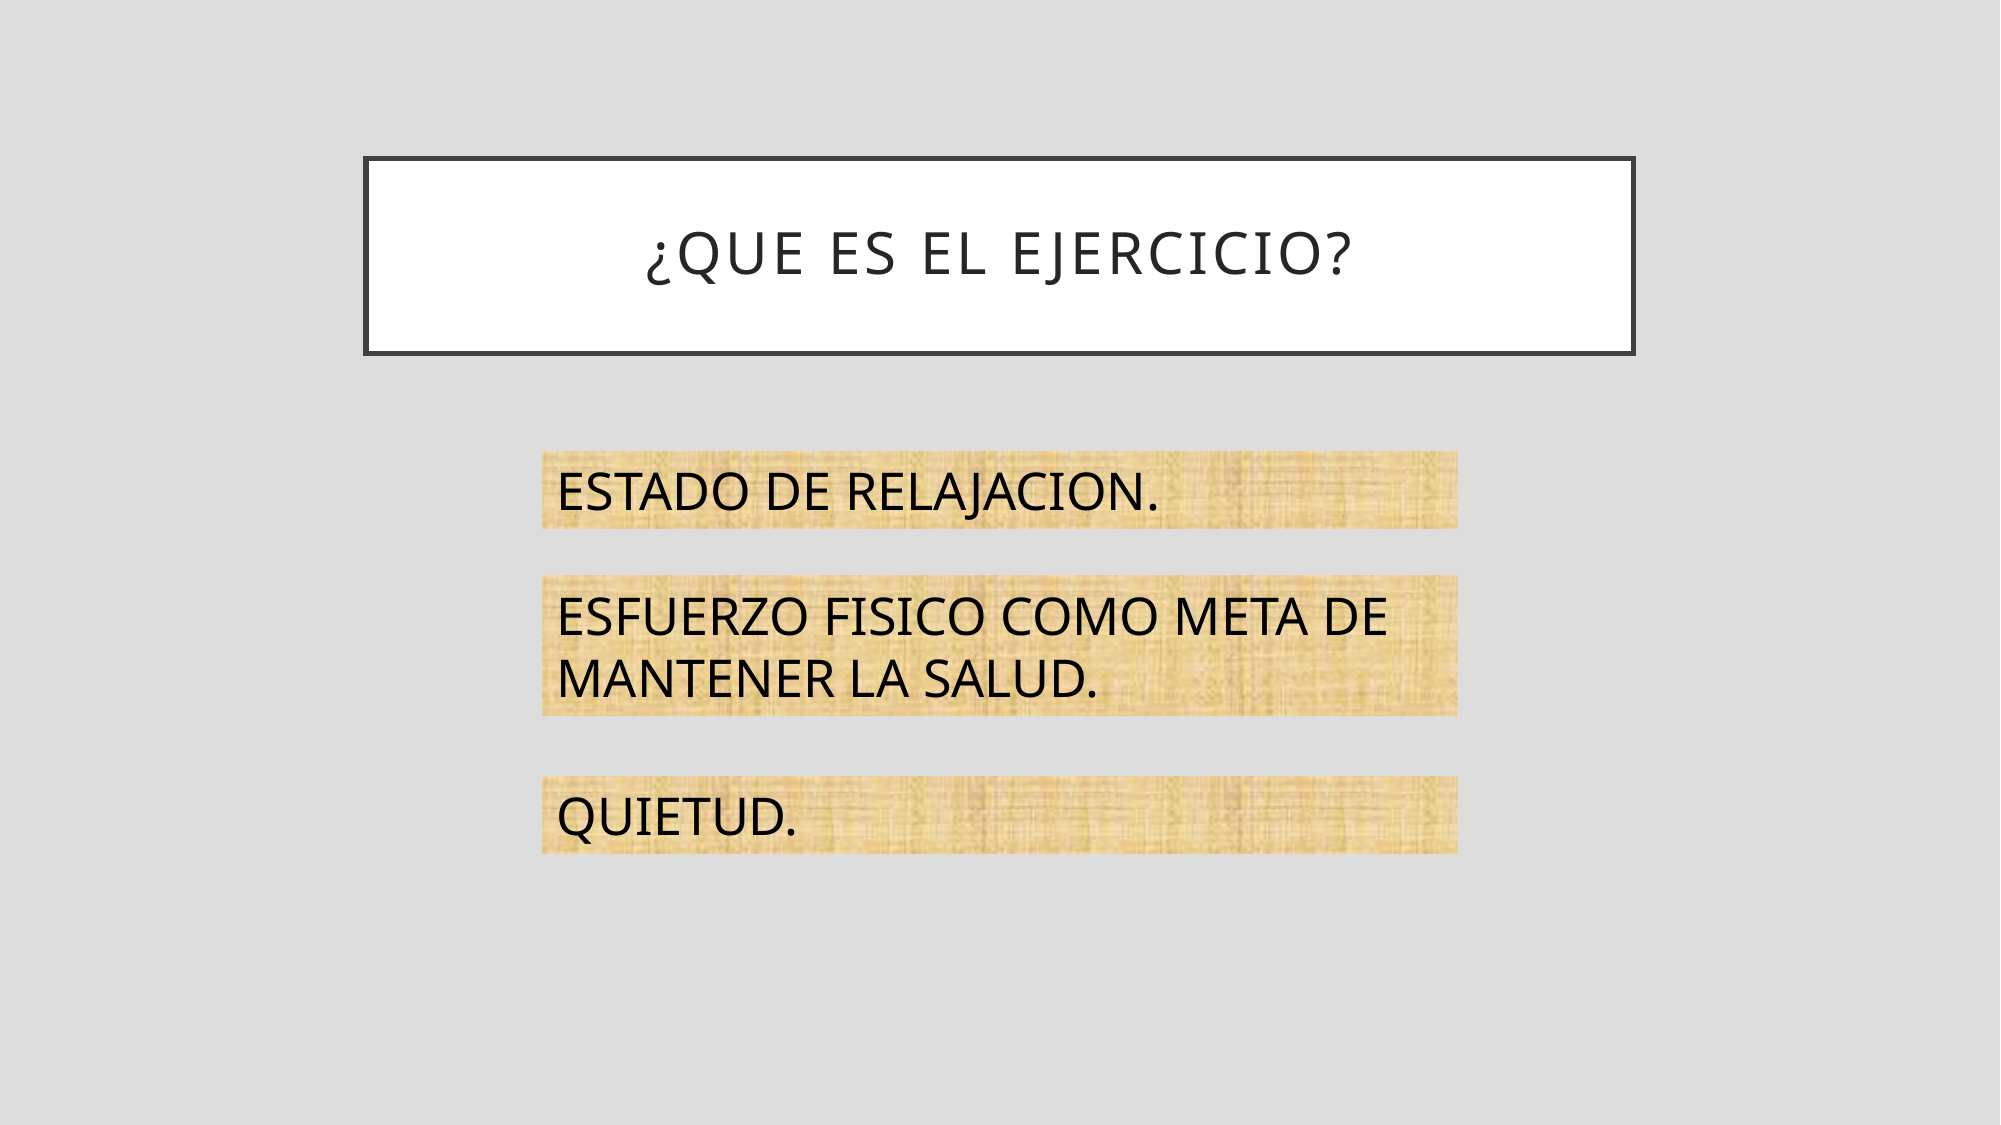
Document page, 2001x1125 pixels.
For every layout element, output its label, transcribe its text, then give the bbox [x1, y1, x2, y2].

text_box ESTADO DE RELAJACION. [542, 451, 1458, 529]
text_box [366, 343, 1549, 891]
text_box ¿QUE ES EL EJERCICIO? [365, 158, 1634, 354]
text_box ESFUERZO FISICO COMO META DE MANTENER LA SALUD. [542, 575, 1458, 716]
text_box QUIETUD. [542, 776, 1458, 854]
